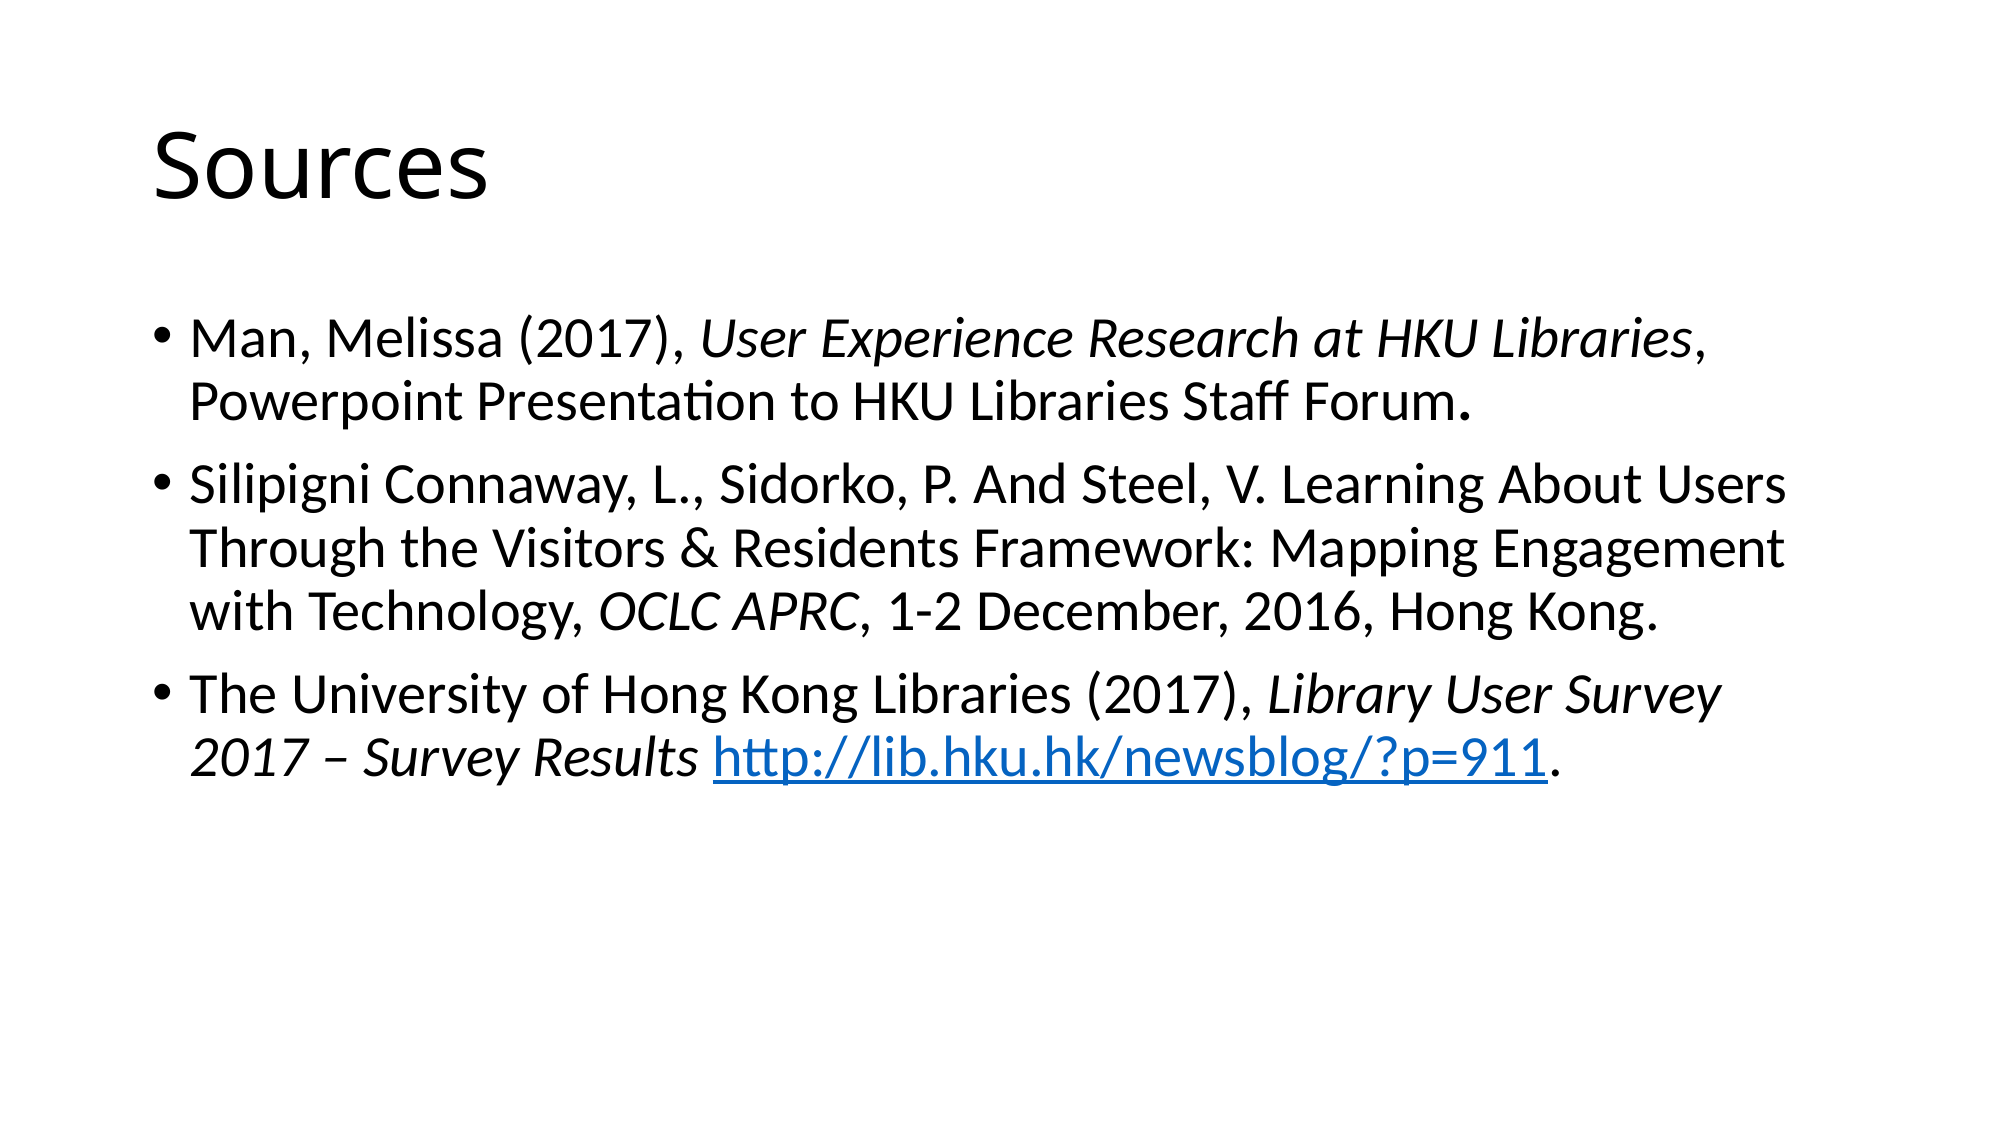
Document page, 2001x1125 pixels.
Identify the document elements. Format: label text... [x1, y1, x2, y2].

title Sources [137, 59, 1863, 278]
list Man, Melissa (2017), User Experience Research at HKU Libraries, Powerpoint Presentation to HKU Libraries Staff Forum. Silipigni Connaway, L., Sidorko, P. And Steel, V. Learning About Users Through the Visitors & Residents Framework: Mapping Engagement with Technology, OCLC APRC, 1-2 December, 2016, Hong Kong. The University of Hong Kong Libraries (2017), Library User Survey 2017 – Survey Results http://lib.hku.hk/newsblog/?p=911. [137, 299, 1863, 1014]
